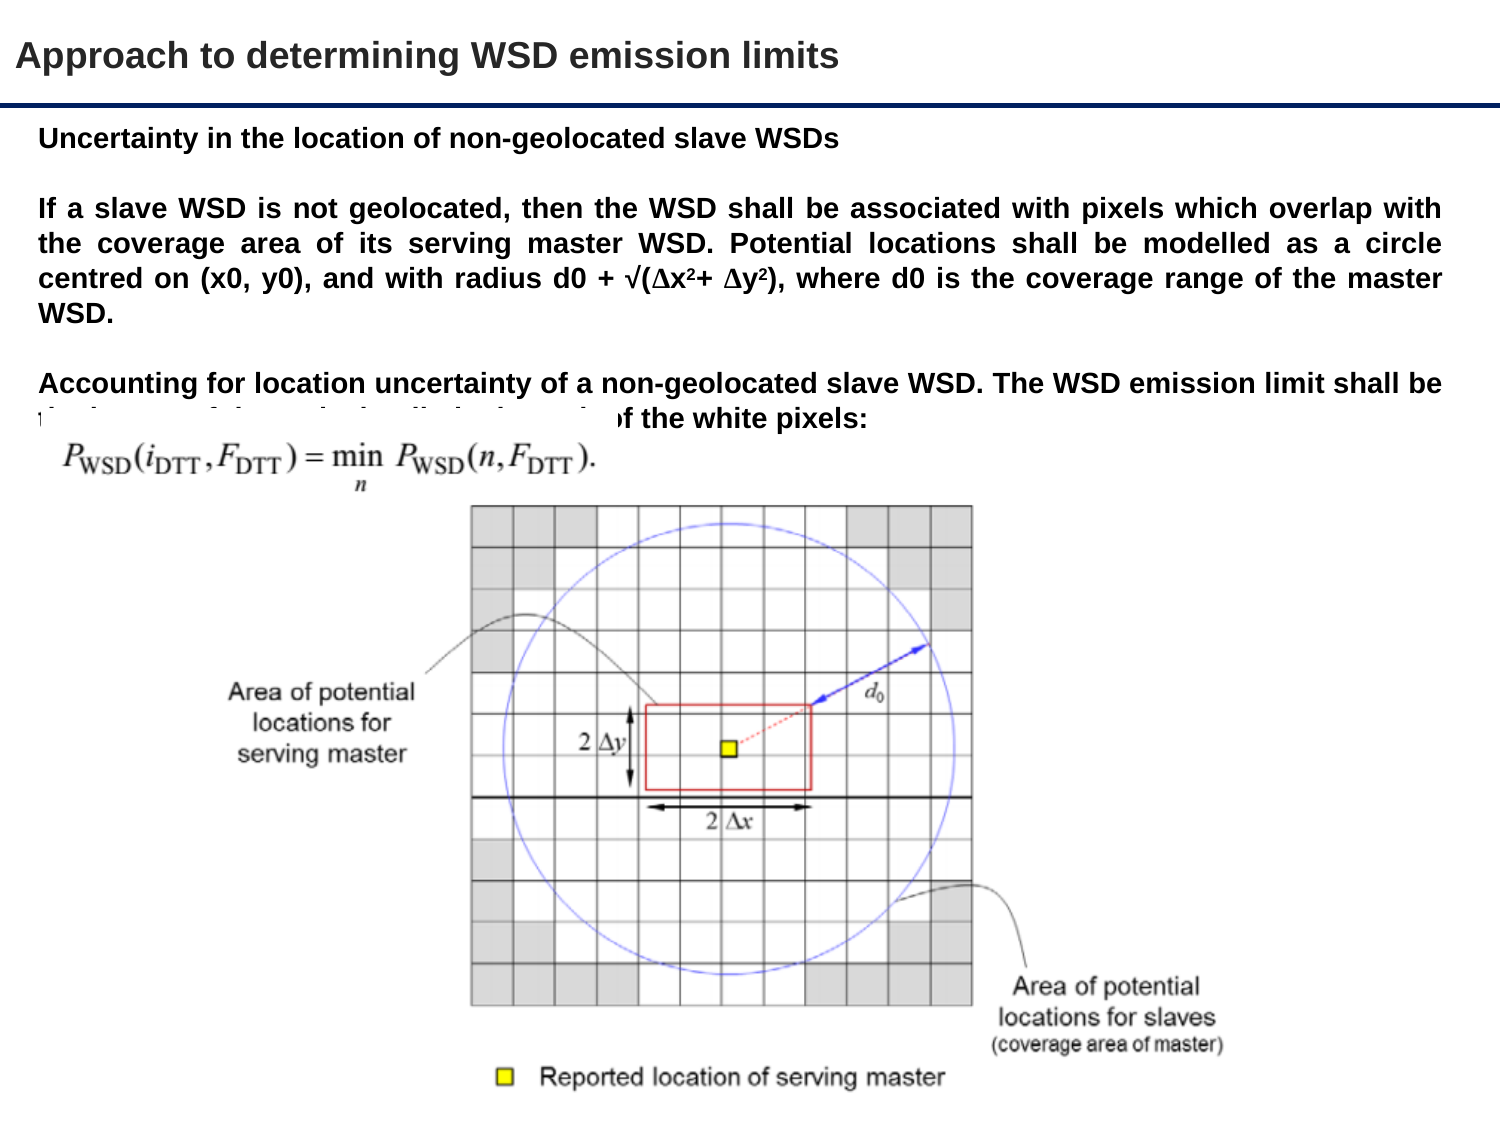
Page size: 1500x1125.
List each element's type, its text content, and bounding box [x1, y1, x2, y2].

text_box Uncertainty in the location of non-geolocated slave WSDs If a slave WSD is not geolocated, then the WSD shall be associated with pixels which overlap with the coverage area of its serving master WSD. Potential locations shall be modelled as a circle centred on (x0, y0), and with radius d0 + √(Δx2+ Δy2), where d0 is the coverage range of the master WSD. Accounting for location uncertainty of a non-geolocated slave WSD. The WSD emission limit shall be the lowest of the emission limits in each of the white pixels: [23, 112, 1459, 442]
text_box Approach to determining WSD emission limits [0, 23, 1459, 84]
picture [41, 407, 1231, 1095]
